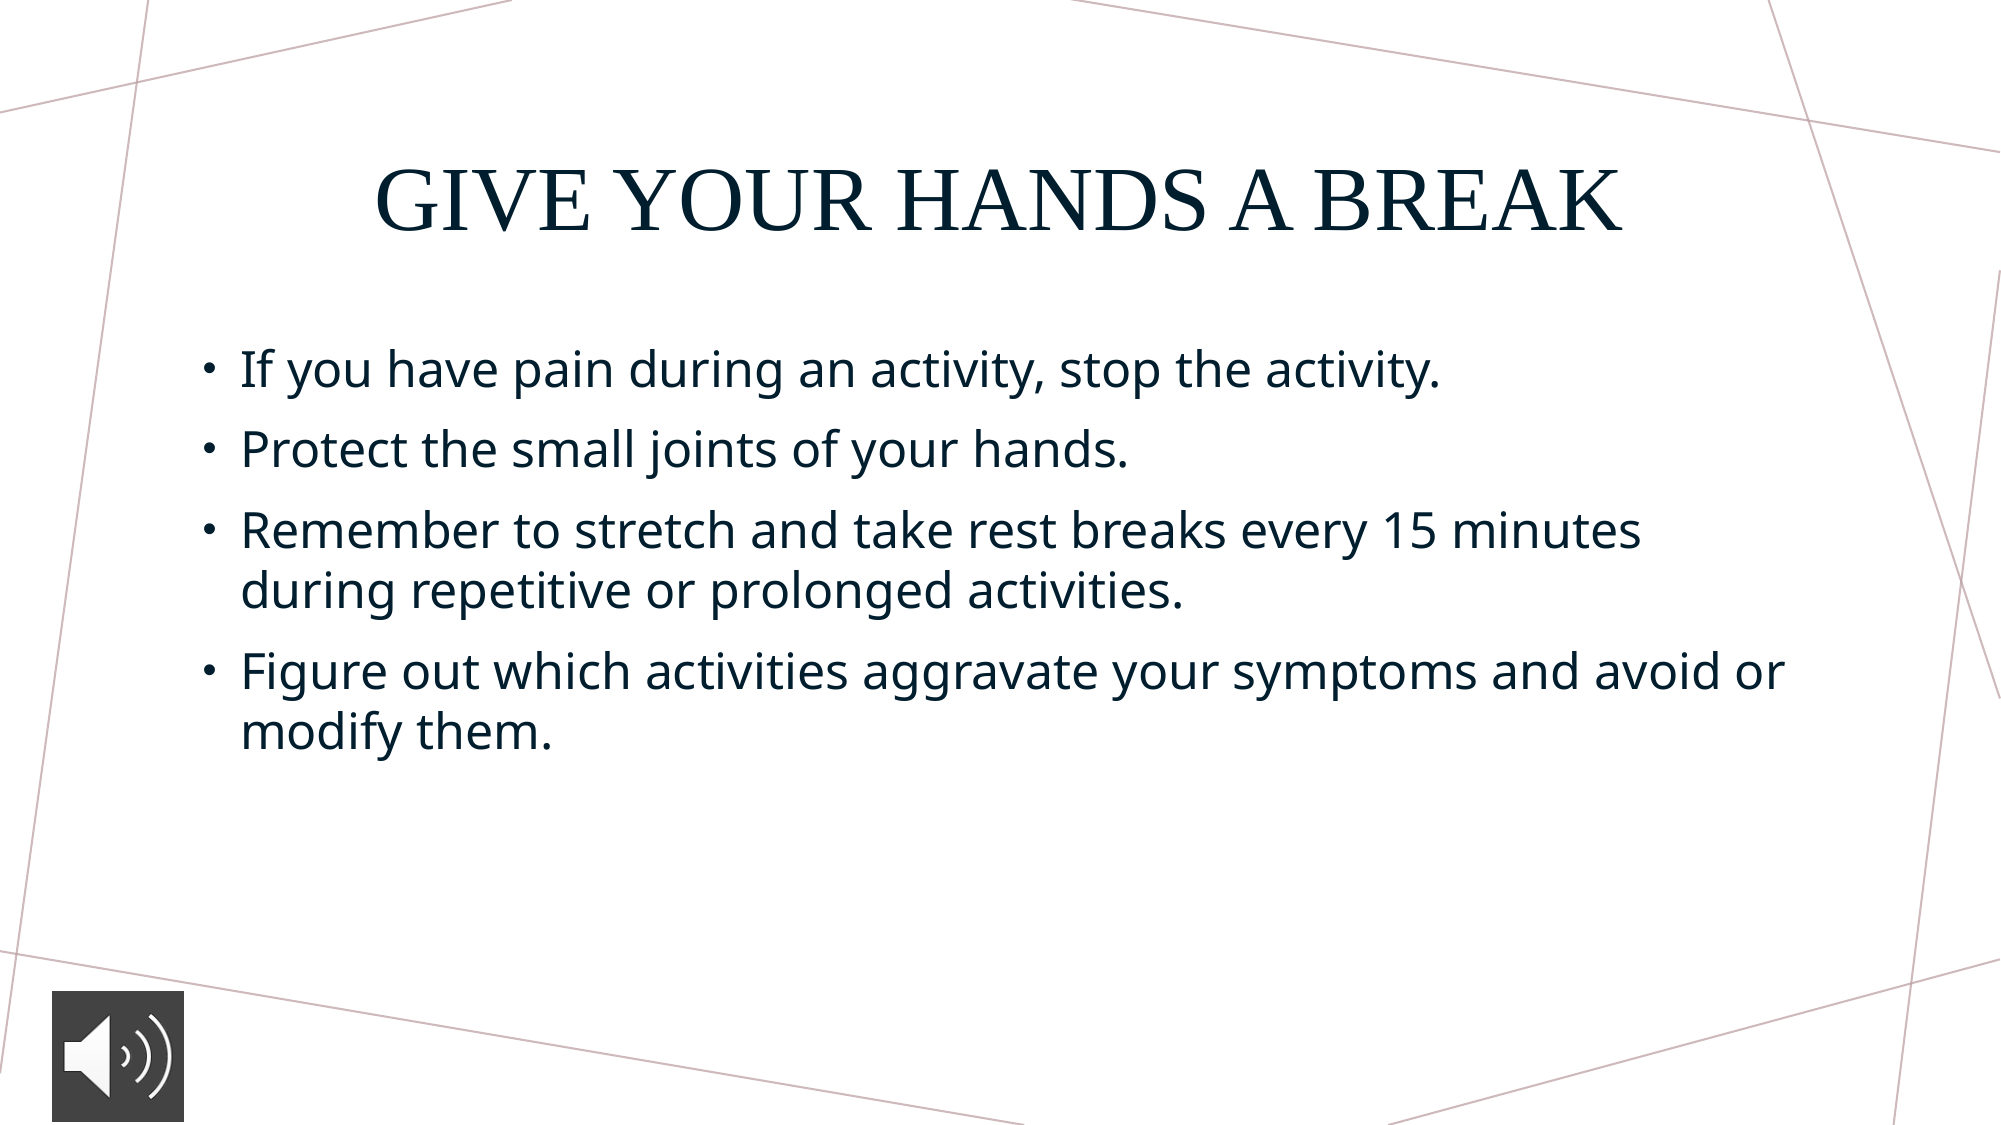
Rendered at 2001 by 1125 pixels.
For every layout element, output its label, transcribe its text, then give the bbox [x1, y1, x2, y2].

picture [51, 989, 185, 1124]
title Give your hands a break [187, 87, 1813, 315]
list If you have pain during an activity, stop the activity. Protect the small joints of your hands. Remember to stretch and take rest breaks every 15 minutes during repetitive or prolonged activities. Figure out which activities aggravate your symptoms and avoid or modify them. [187, 329, 1813, 990]
